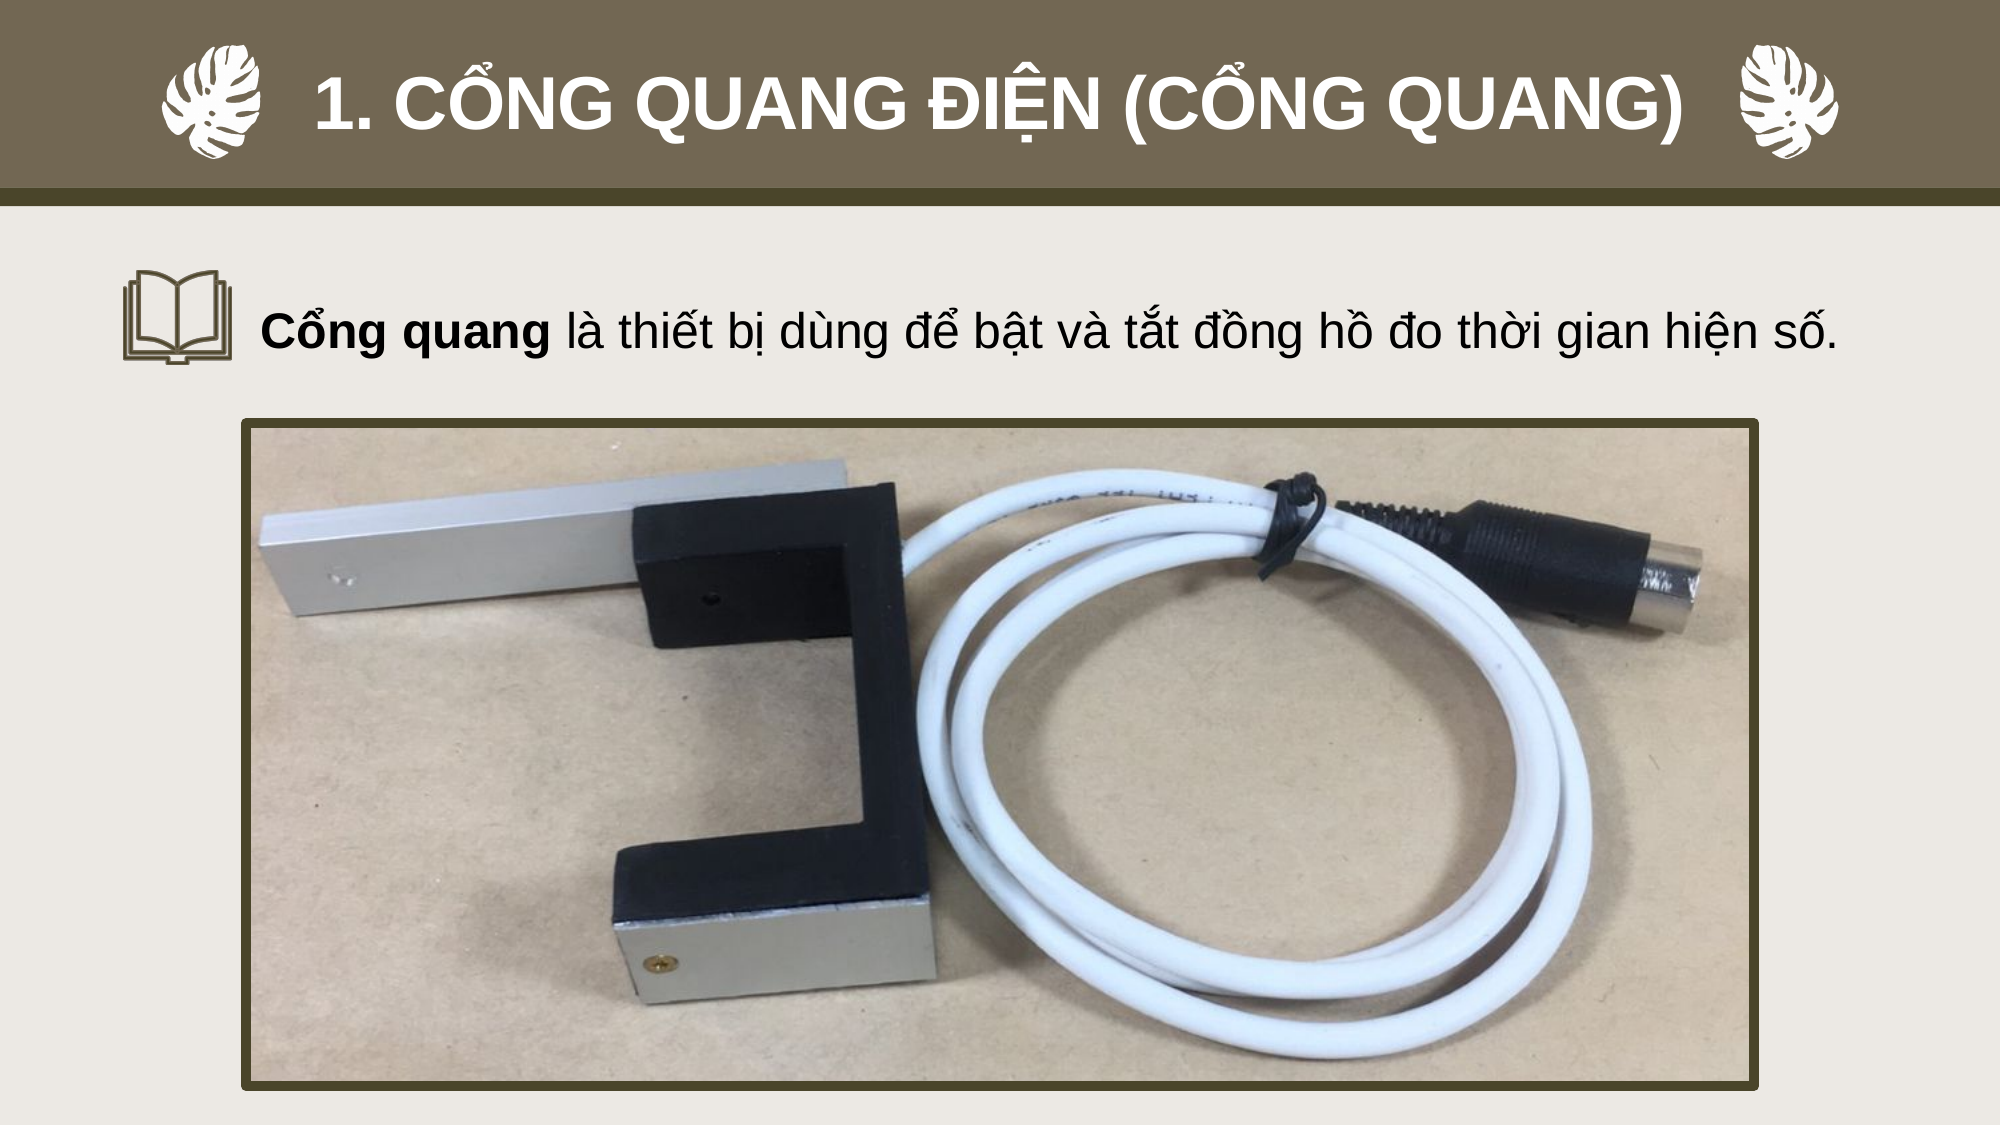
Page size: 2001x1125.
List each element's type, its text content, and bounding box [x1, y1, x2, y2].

text_box [0, 186, 2000, 207]
picture [167, 34, 264, 158]
text_box [0, 0, 2000, 186]
picture [123, 270, 232, 365]
picture [250, 427, 1750, 1082]
picture [1736, 34, 1833, 158]
text_box Cổng quang là thiết bị dùng để bật và tắt đồng hồ đo thời gian hiện số. [260, 283, 1842, 359]
text_box 1. cổng quang điện (cổng quang) [287, 47, 1713, 153]
